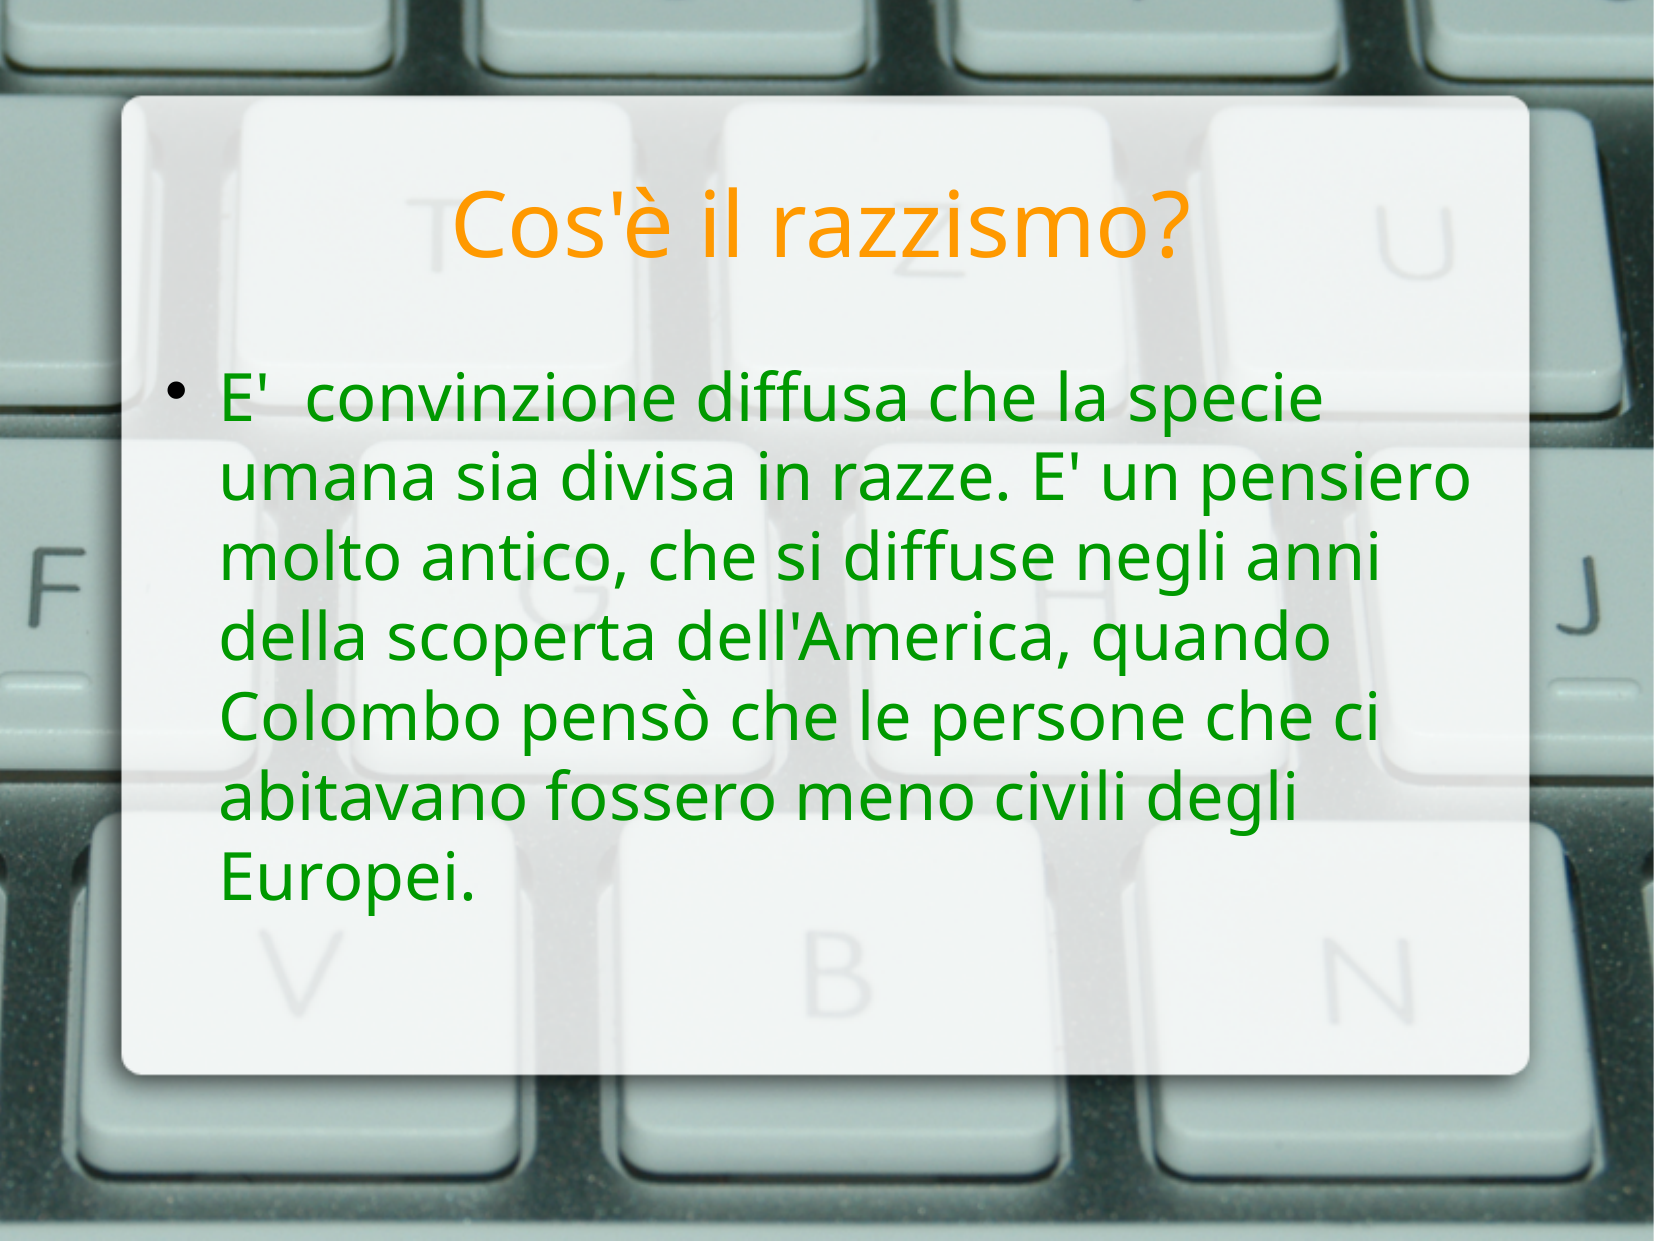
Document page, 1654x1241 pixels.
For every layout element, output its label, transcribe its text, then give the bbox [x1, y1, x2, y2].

text_box Cos'è il razzismo? [135, 117, 1506, 325]
picture [0, 0, 1654, 1241]
text_box E' convinzione diffusa che la specie umana sia divisa in razze. E' un pensiero molto antico, che si diffuse negli anni della scoperta dell'America, quando Colombo pensò che le persone che ci abitavano fossero meno civili degli Europei. [147, 354, 1506, 1063]
